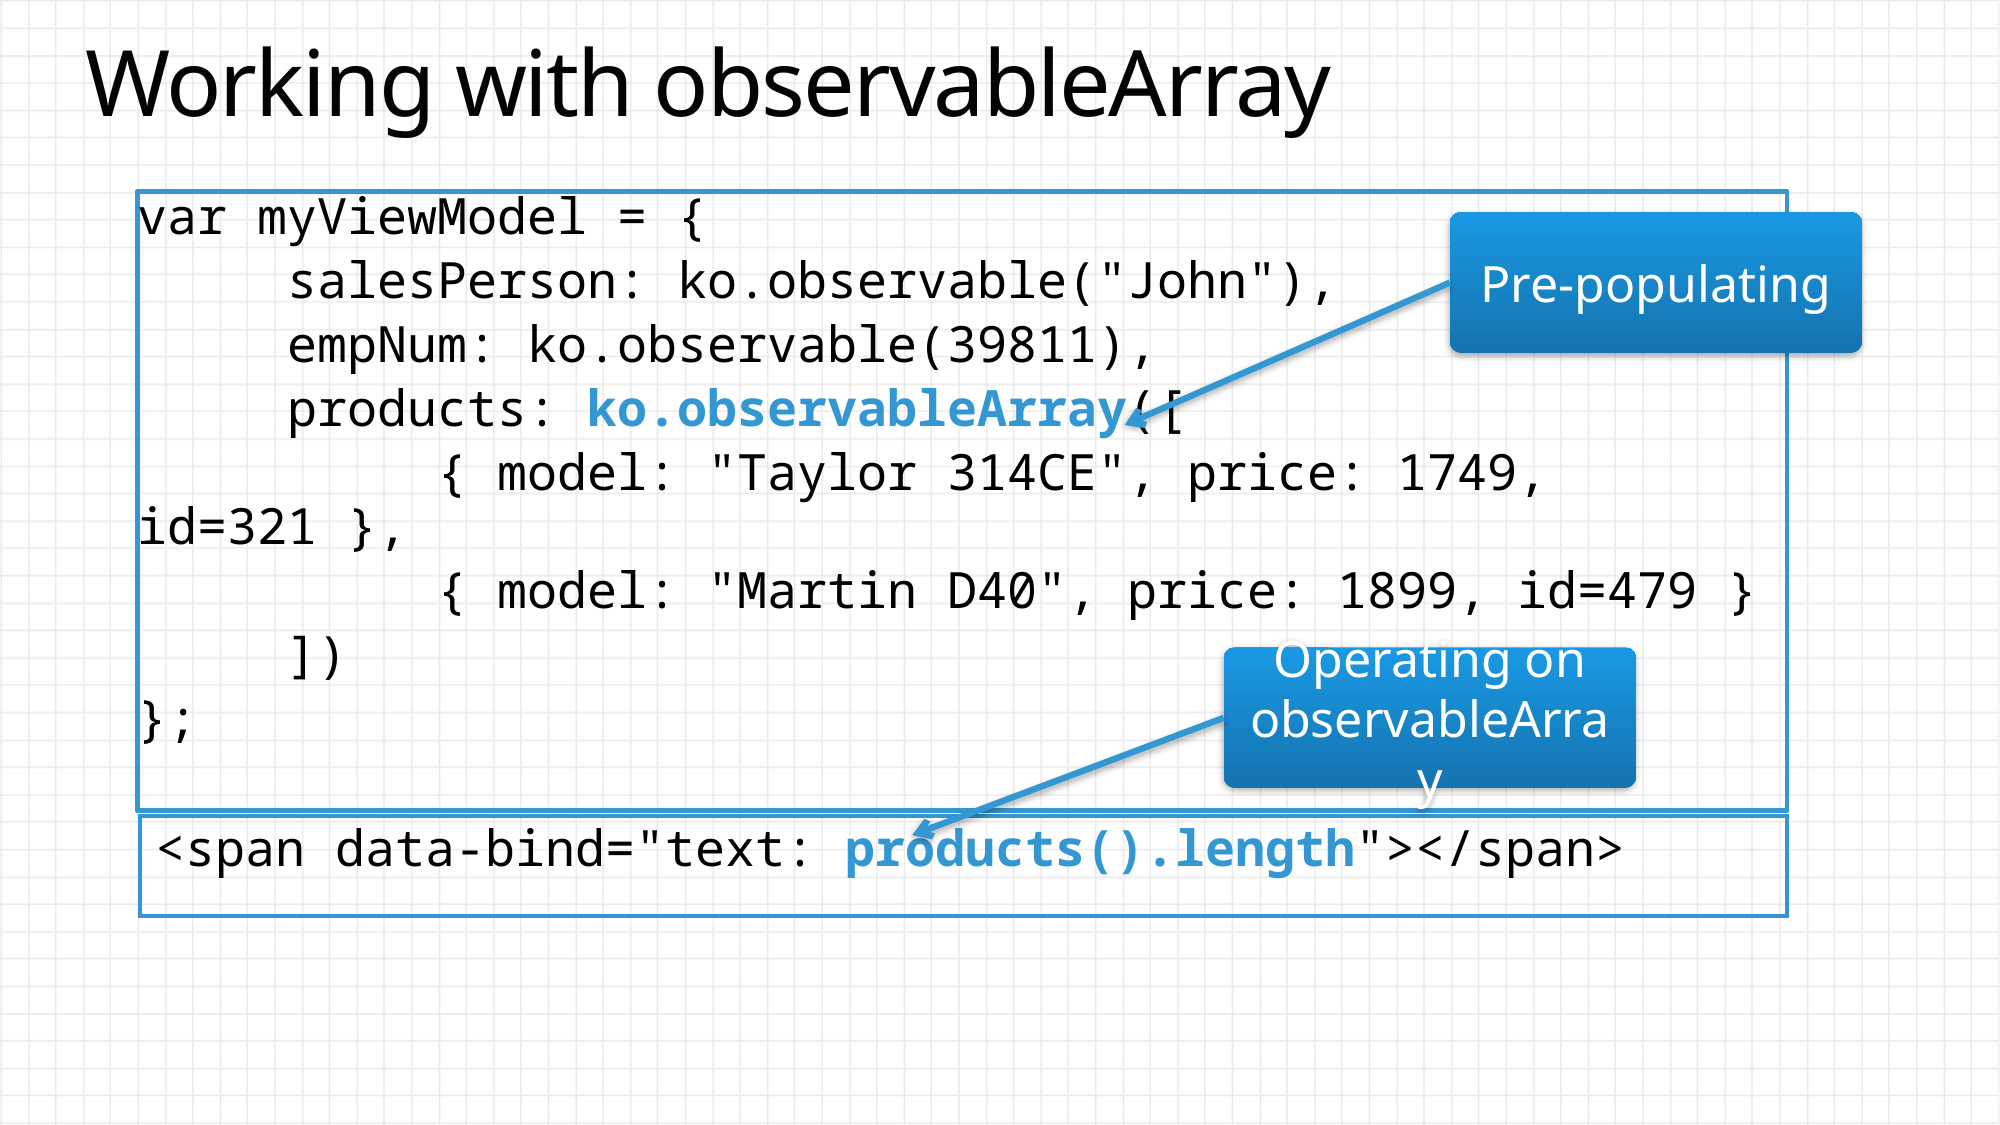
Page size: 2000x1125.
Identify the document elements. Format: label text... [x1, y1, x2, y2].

text_box var myViewModel = { salesPerson: ko.observable("John"), empNum: ko.observable(39811), products: ko.observableArray([ { model: "Taylor 314CE", price: 1749, id=321 }, { model: "Martin D40", price: 1899, id=479 } ]) }; [137, 191, 1788, 811]
text_box <span data-bind="text: products().length"></span> [140, 816, 1788, 917]
title Working with observableArray [85, 37, 1914, 138]
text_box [911, 647, 1637, 836]
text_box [1124, 212, 1863, 426]
picture [0, 0, 2000, 1125]
